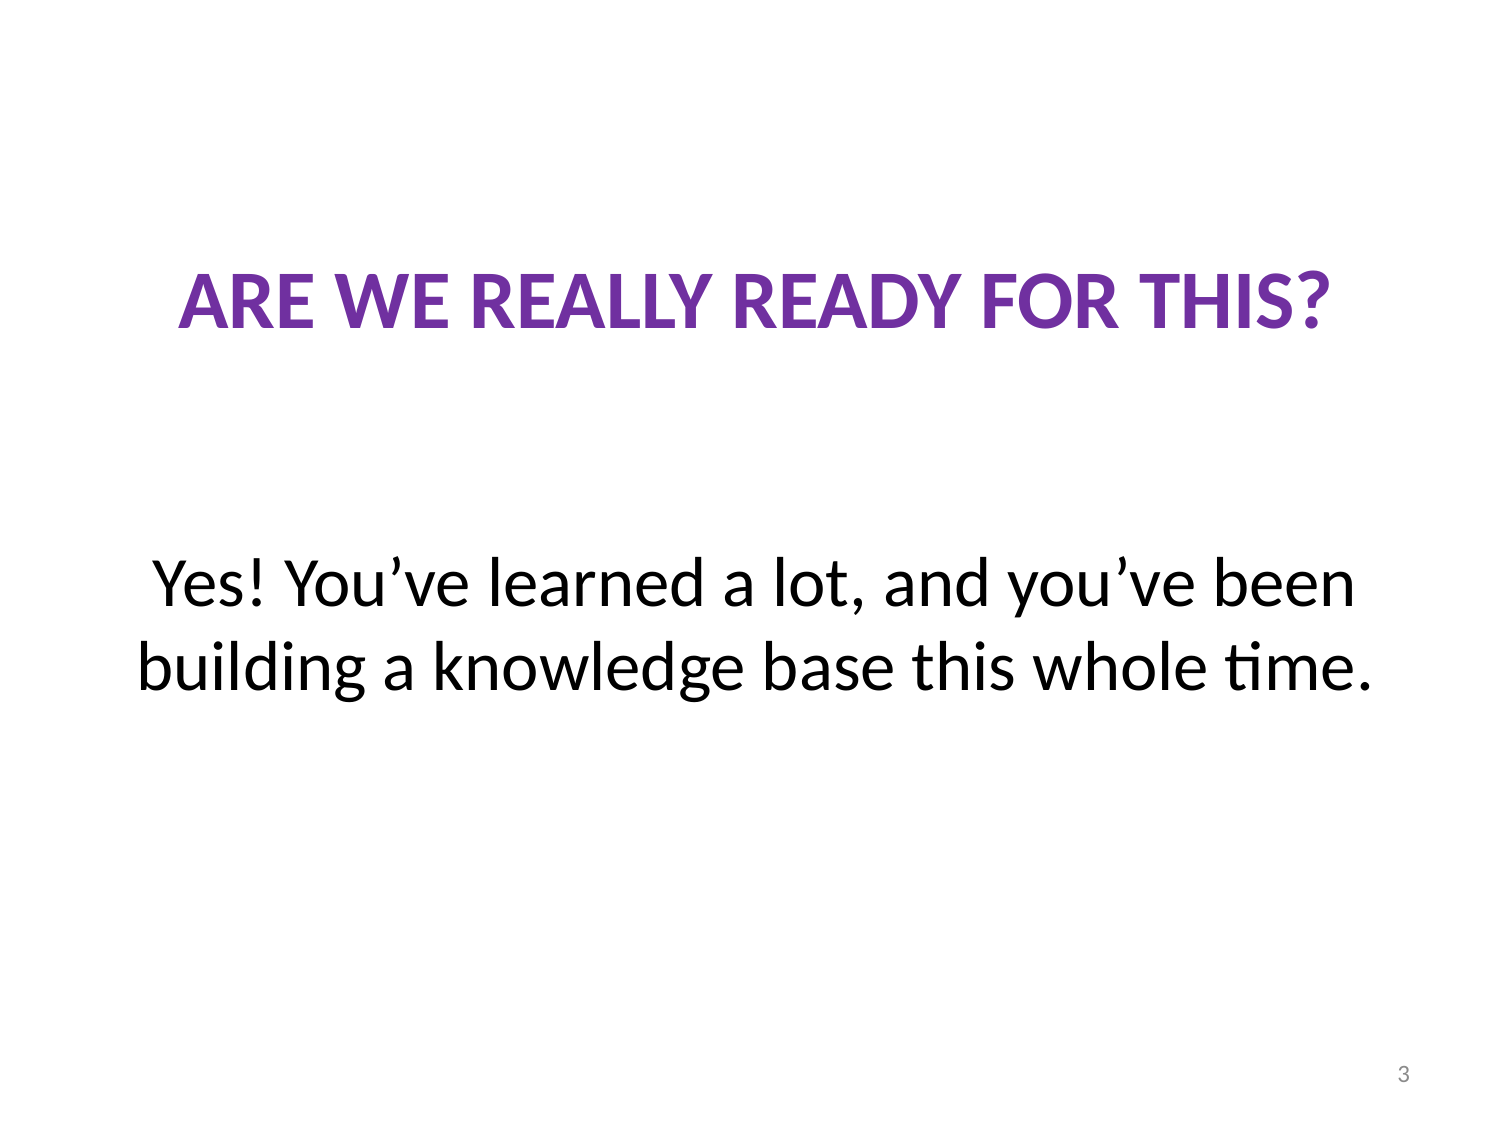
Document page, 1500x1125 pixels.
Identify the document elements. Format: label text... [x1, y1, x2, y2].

list Yes! You’ve learned a lot, and you’ve been building a knowledge base this whole time. [118, 476, 1394, 713]
title Are we really ready for this? [118, 237, 1394, 461]
slide_number 3 [1074, 1042, 1425, 1103]
